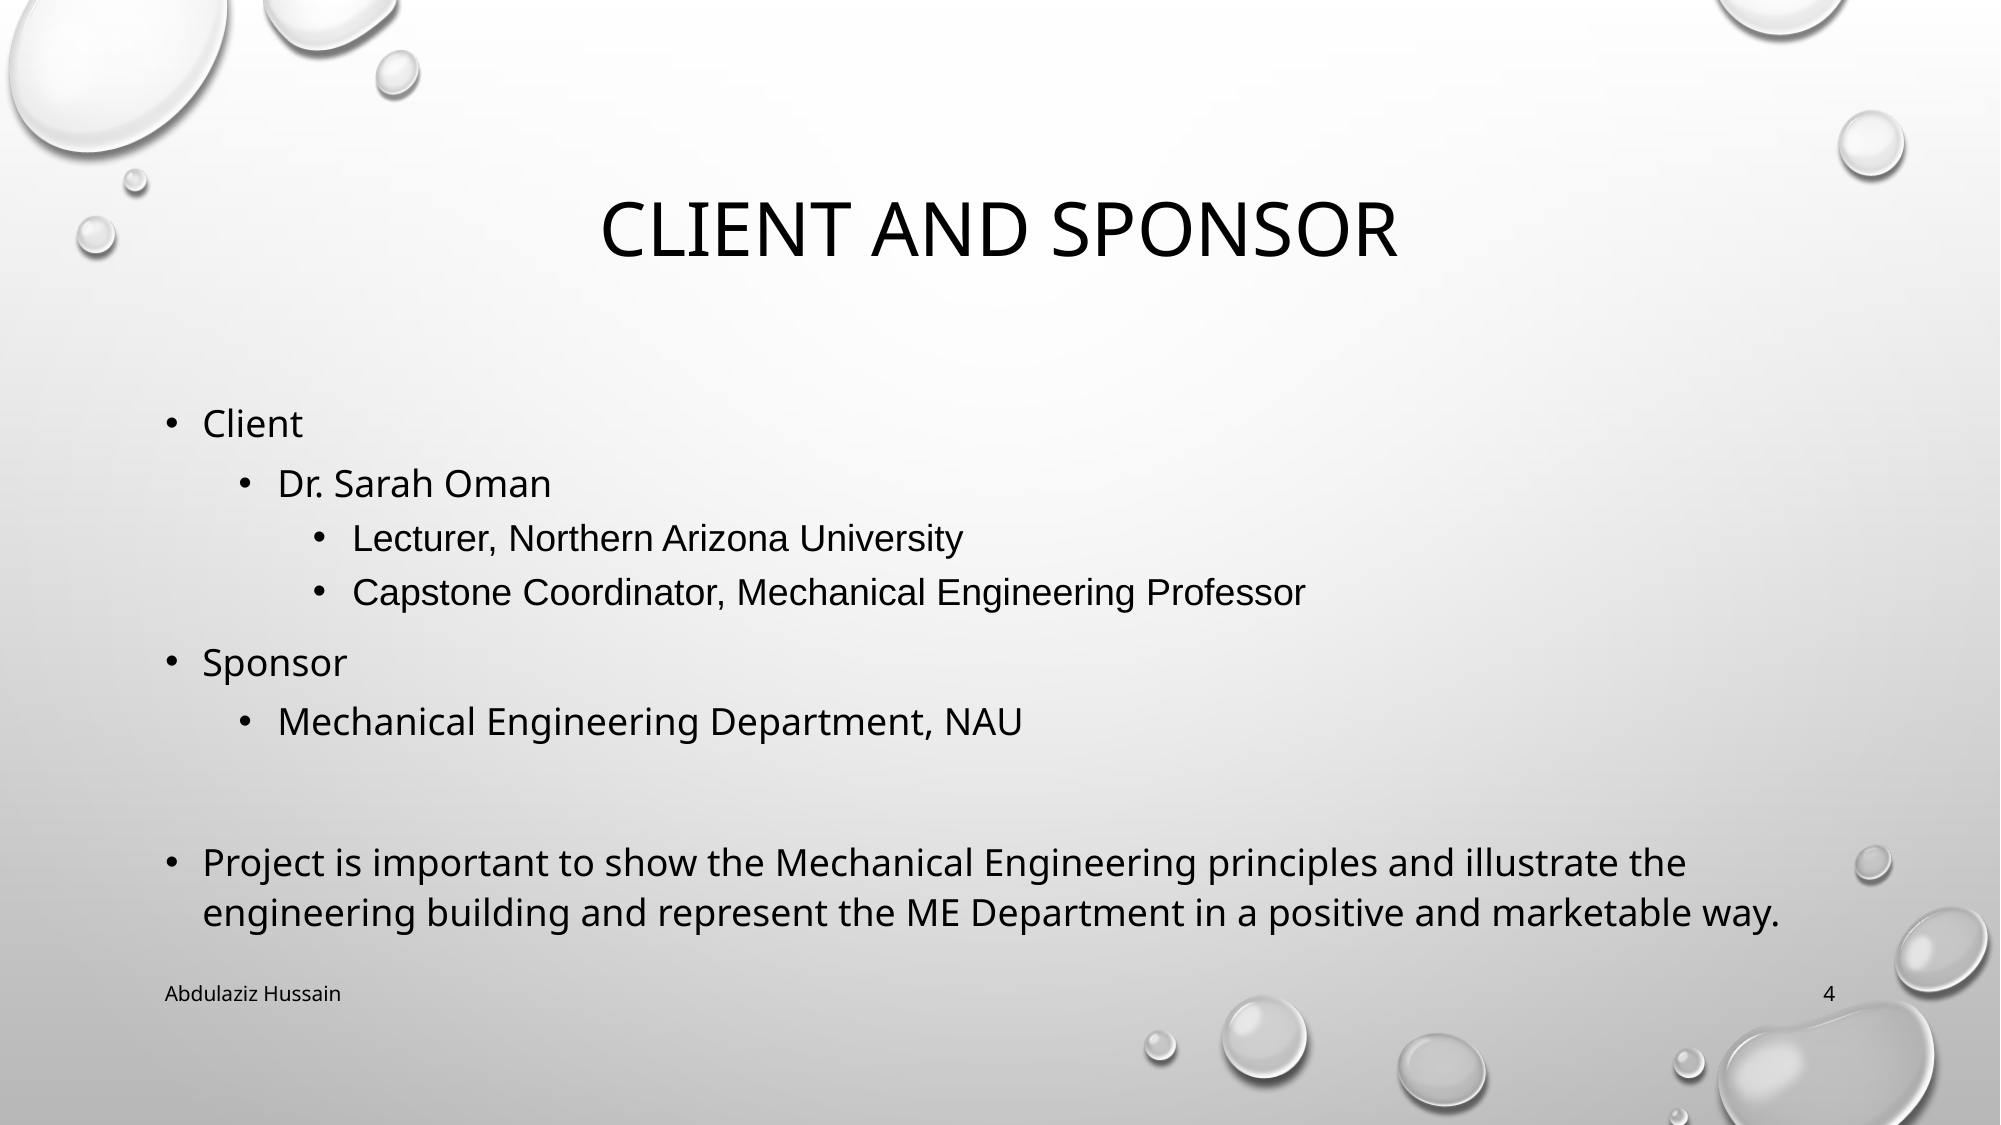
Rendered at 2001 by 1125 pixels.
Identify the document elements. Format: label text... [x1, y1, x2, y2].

slide_number 4 [1724, 965, 1851, 1025]
list Client Dr. Sarah Oman Lecturer, Northern Arizona University Capstone Coordinator, Mechanical Engineering Professor Sponsor Mechanical Engineering Department, NAU Project is important to show the Mechanical Engineering principles and illustrate the engineering building and represent the ME Department in a positive and marketable way. [149, 388, 1850, 1069]
footer Abdulaziz Hussain [149, 965, 1245, 1025]
picture [0, 0, 2000, 1125]
title CLIENT AND SPONSOR [149, 101, 1851, 364]
